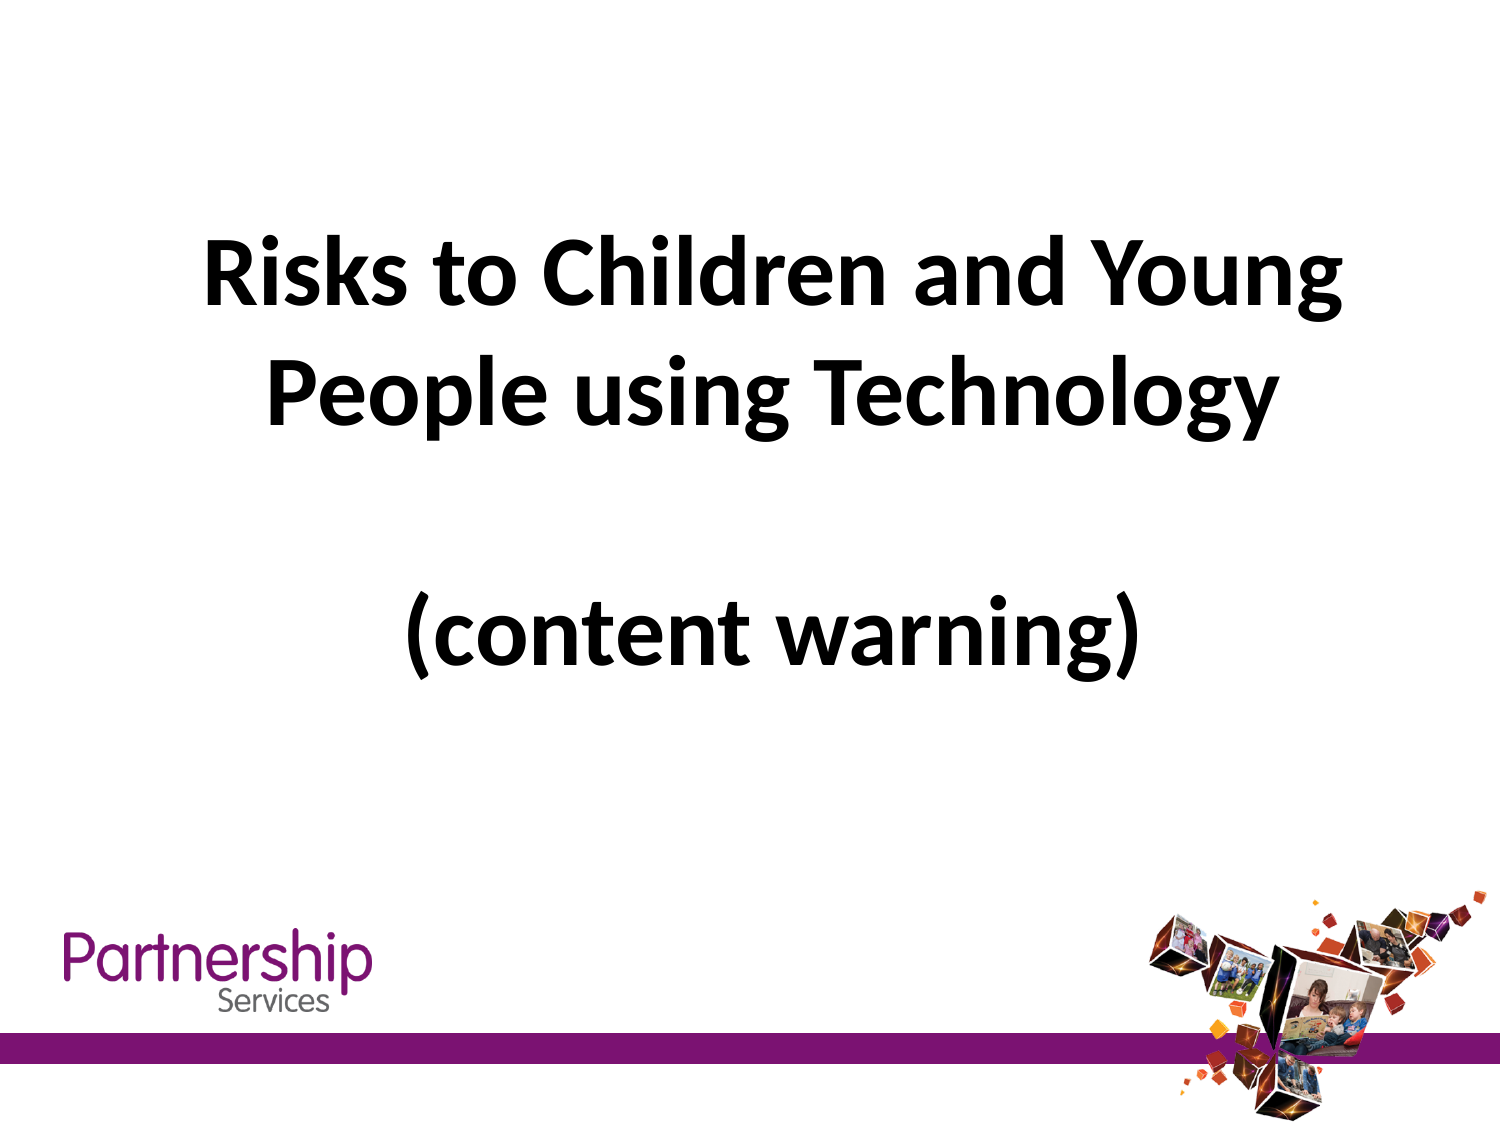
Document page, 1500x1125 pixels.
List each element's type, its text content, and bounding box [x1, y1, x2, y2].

picture [64, 928, 372, 1012]
picture [1139, 881, 1495, 1125]
text_box Risks to Children and Young People using Technology (content warning) [159, 78, 1388, 738]
